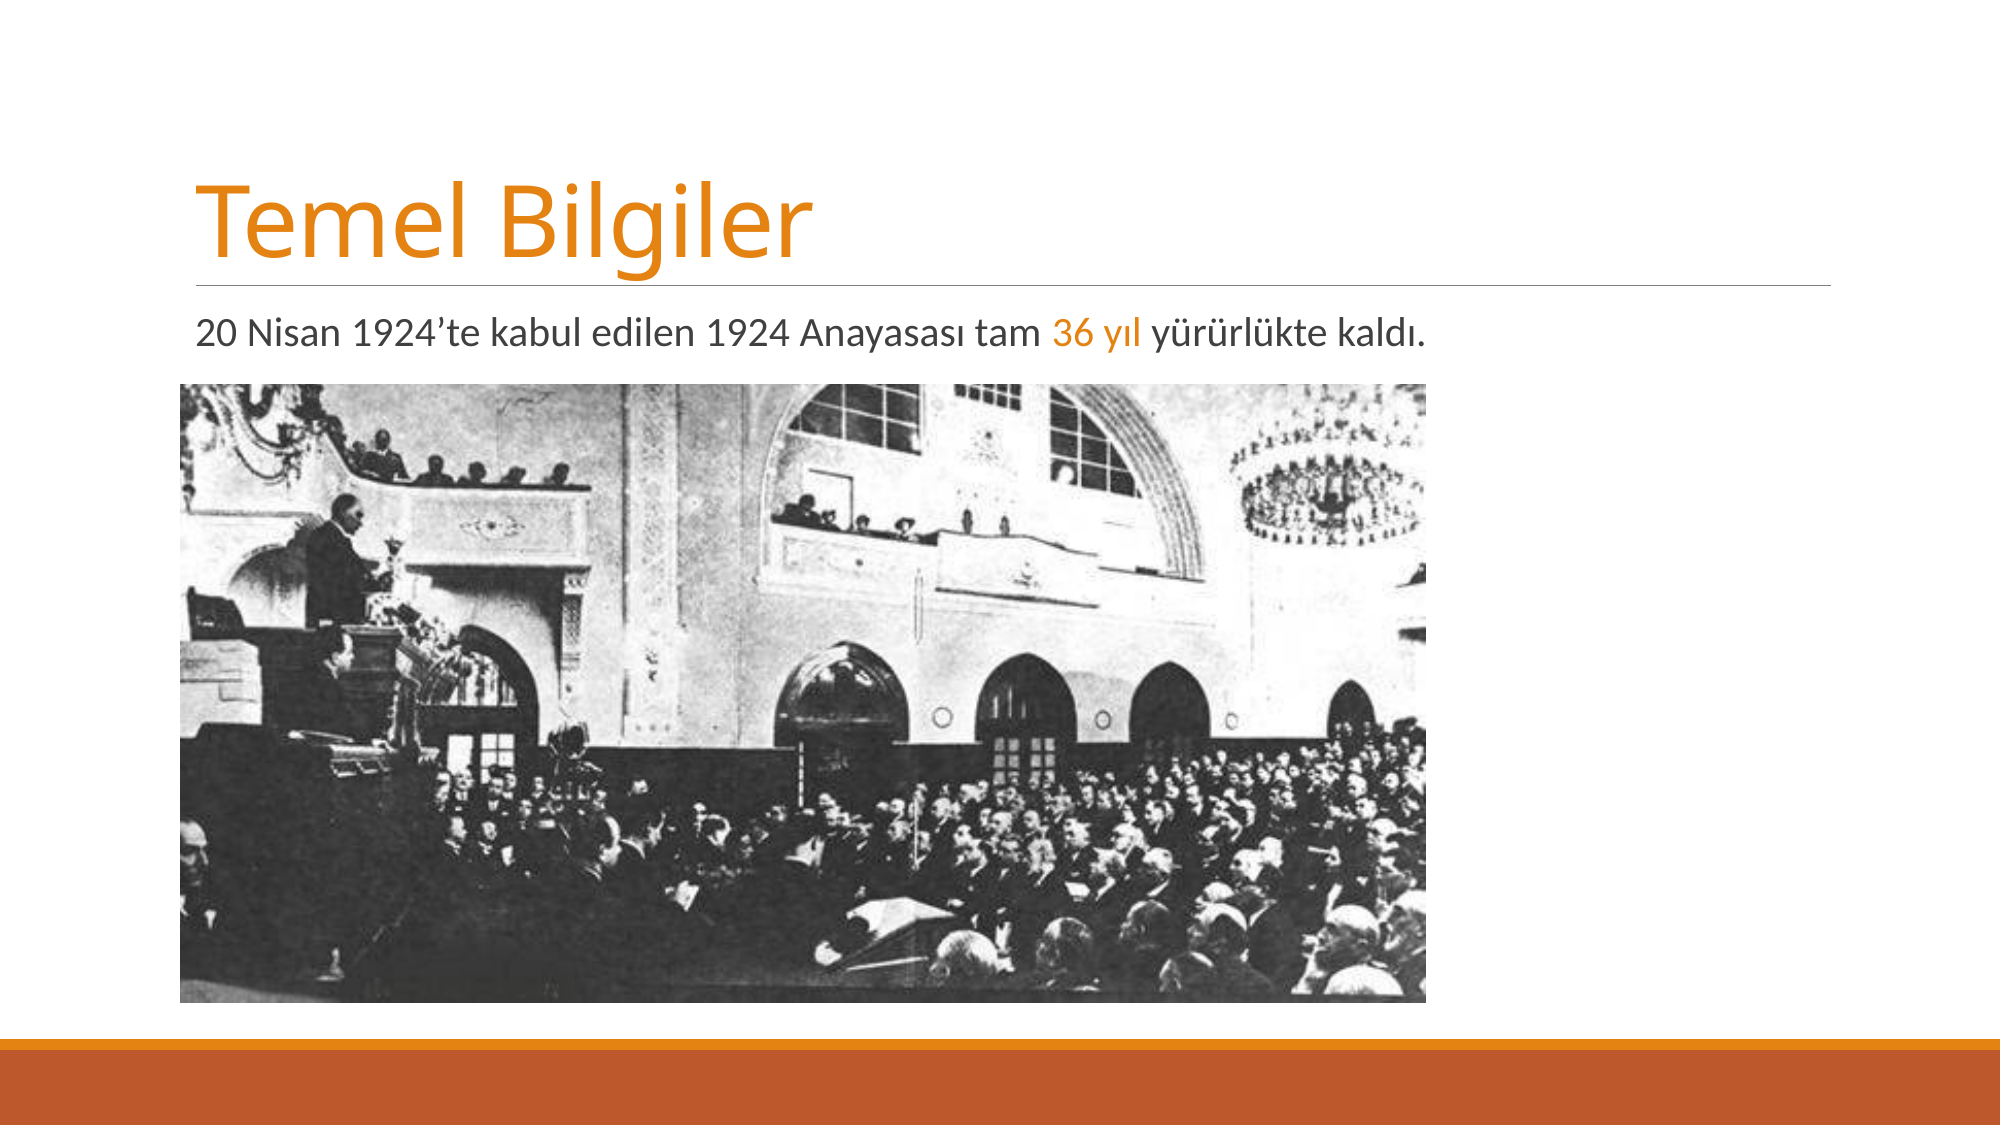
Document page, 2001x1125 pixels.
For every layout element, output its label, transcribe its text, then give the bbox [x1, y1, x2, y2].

title Temel Bilgiler [180, 47, 1830, 285]
picture [179, 384, 1427, 1004]
list 20 Nisan 1924’te kabul edilen 1924 Anayasası tam 36 yıl yürürlükte kaldı. [180, 302, 1468, 364]
